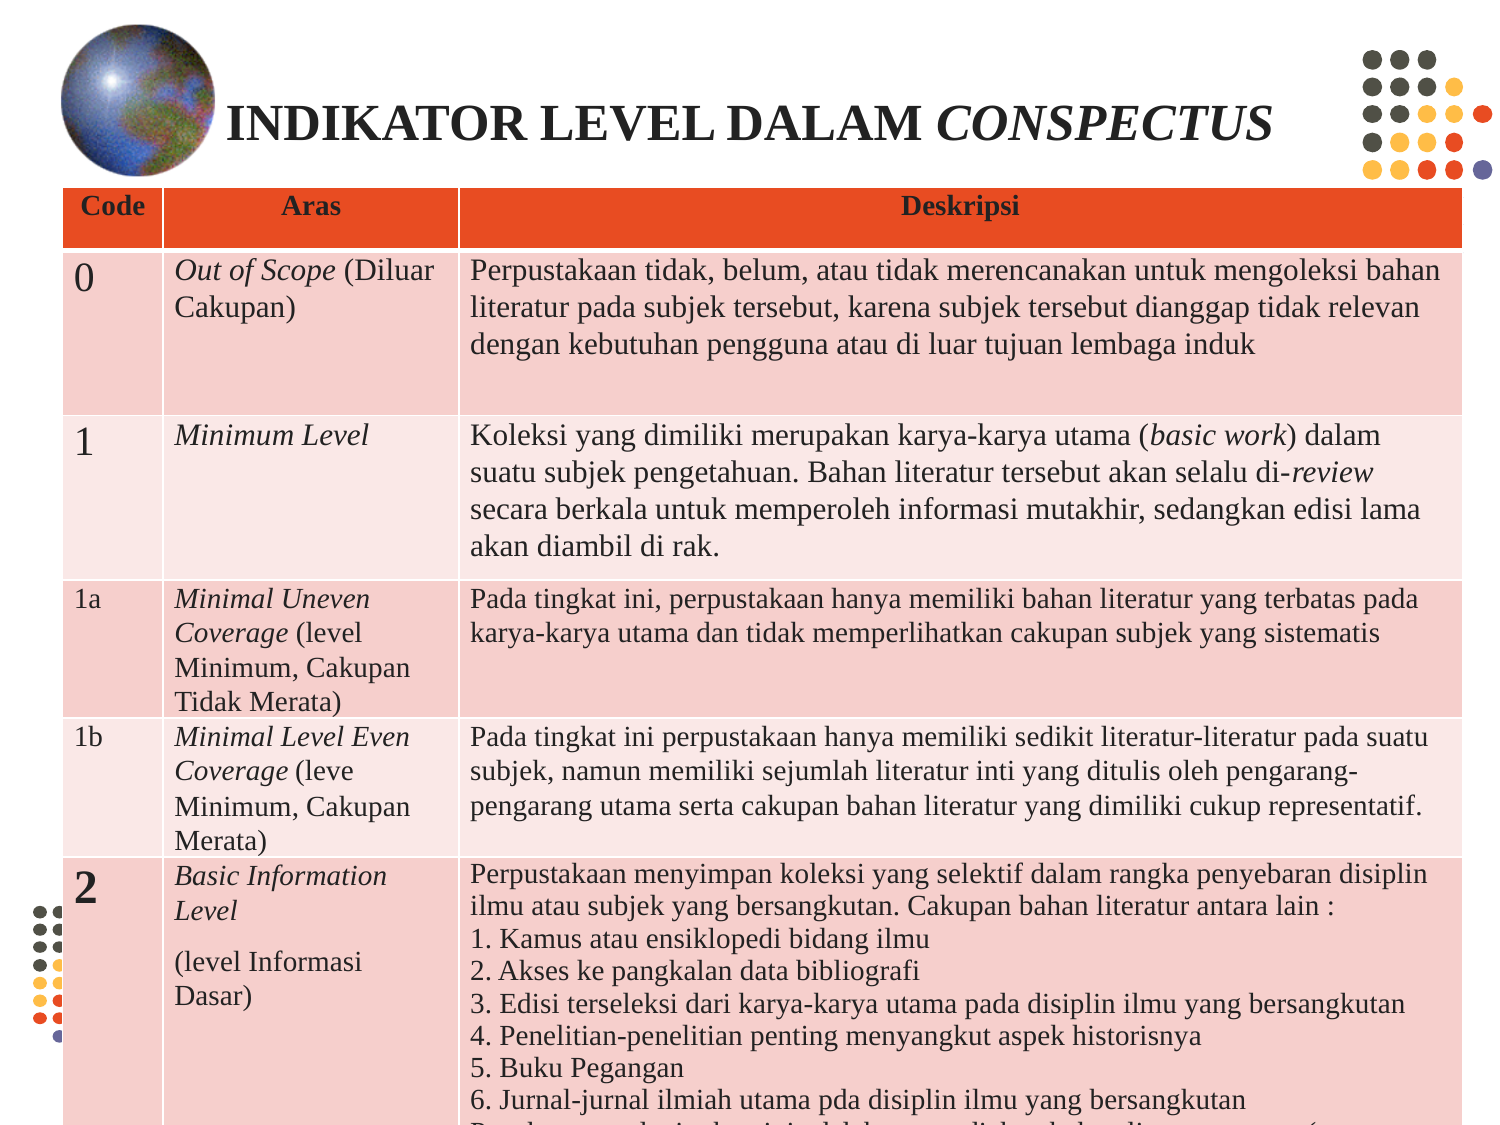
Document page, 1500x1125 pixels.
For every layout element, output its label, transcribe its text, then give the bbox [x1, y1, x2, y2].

table_cell Minimum Level [164, 416, 458, 579]
title INDIKATOR LEVEL DALAM CONSPECTUS [103, 59, 1397, 187]
picture [50, 12, 225, 188]
table_cell Pada tingkat ini, perpustakaan hanya memiliki bahan literatur yang terbatas pada karya-karya utama dan tidak memperlihatkan cakupan subjek yang sistematis [460, 581, 1462, 717]
table_header Deskripsi [460, 188, 1462, 248]
table_cell Koleksi yang dimiliki merupakan karya-karya utama (basic work) dalam suatu subjek pengetahuan. Bahan literatur tersebut akan selalu di-review secara berkala untuk memperoleh informasi mutakhir, sedangkan edisi lama akan diambil di rak. [460, 416, 1462, 579]
table_cell 1 [63, 416, 162, 579]
table_header Code [63, 188, 162, 248]
table_cell 0 [63, 253, 162, 415]
table_cell Minimal Level Even Coverage (leve Minimum, Cakupan Merata) [164, 719, 458, 856]
table_cell Minimal Uneven Coverage (level Minimum, Cakupan Tidak Merata) [164, 581, 458, 717]
table_cell 2 [63, 858, 162, 1125]
table_header Aras [164, 188, 458, 248]
table_cell Basic Information Level (level Informasi Dasar) [164, 858, 458, 1125]
table_cell 1b [63, 719, 162, 856]
table_cell Out of Scope (Diluar Cakupan) [164, 253, 458, 415]
table_cell Pada tingkat ini perpustakaan hanya memiliki sedikit literatur-literatur pada suatu subjek, namun memiliki sejumlah literatur inti yang ditulis oleh pengarang-pengarang utama serta cakupan bahan literatur yang dimiliki cukup representatif. [460, 719, 1462, 856]
table_cell Perpustakaan tidak, belum, atau tidak merencanakan untuk mengoleksi bahan literatur pada subjek tersebut, karena subjek tersebut dianggap tidak relevan dengan kebutuhan pengguna atau di luar tujuan lembaga induk [460, 253, 1462, 415]
table_cell 1a [63, 581, 162, 717]
table_cell Perpustakaan menyimpan koleksi yang selektif dalam rangka penyebaran disiplin ilmu atau subjek yang bersangkutan. Cakupan bahan literatur antara lain : 1. Kamus atau ensiklopedi bidang ilmu 2. Akses ke pangkalan data bibliografi 3. Edisi terseleksi dari karya-karya utama pada disiplin ilmu yang bersangkutan 4. Penelitian-penelitian penting menyangkut aspek historisnya 5. Buku Pegangan 6. Jurnal-jurnal ilmiah utama pda disiplin ilmu yang bersangkutan Penekanan pada tingkat ini adalah menyediakan bahan literatur utama (core material) untuk mendefinisikan suatu subjek. [460, 858, 1462, 1125]
